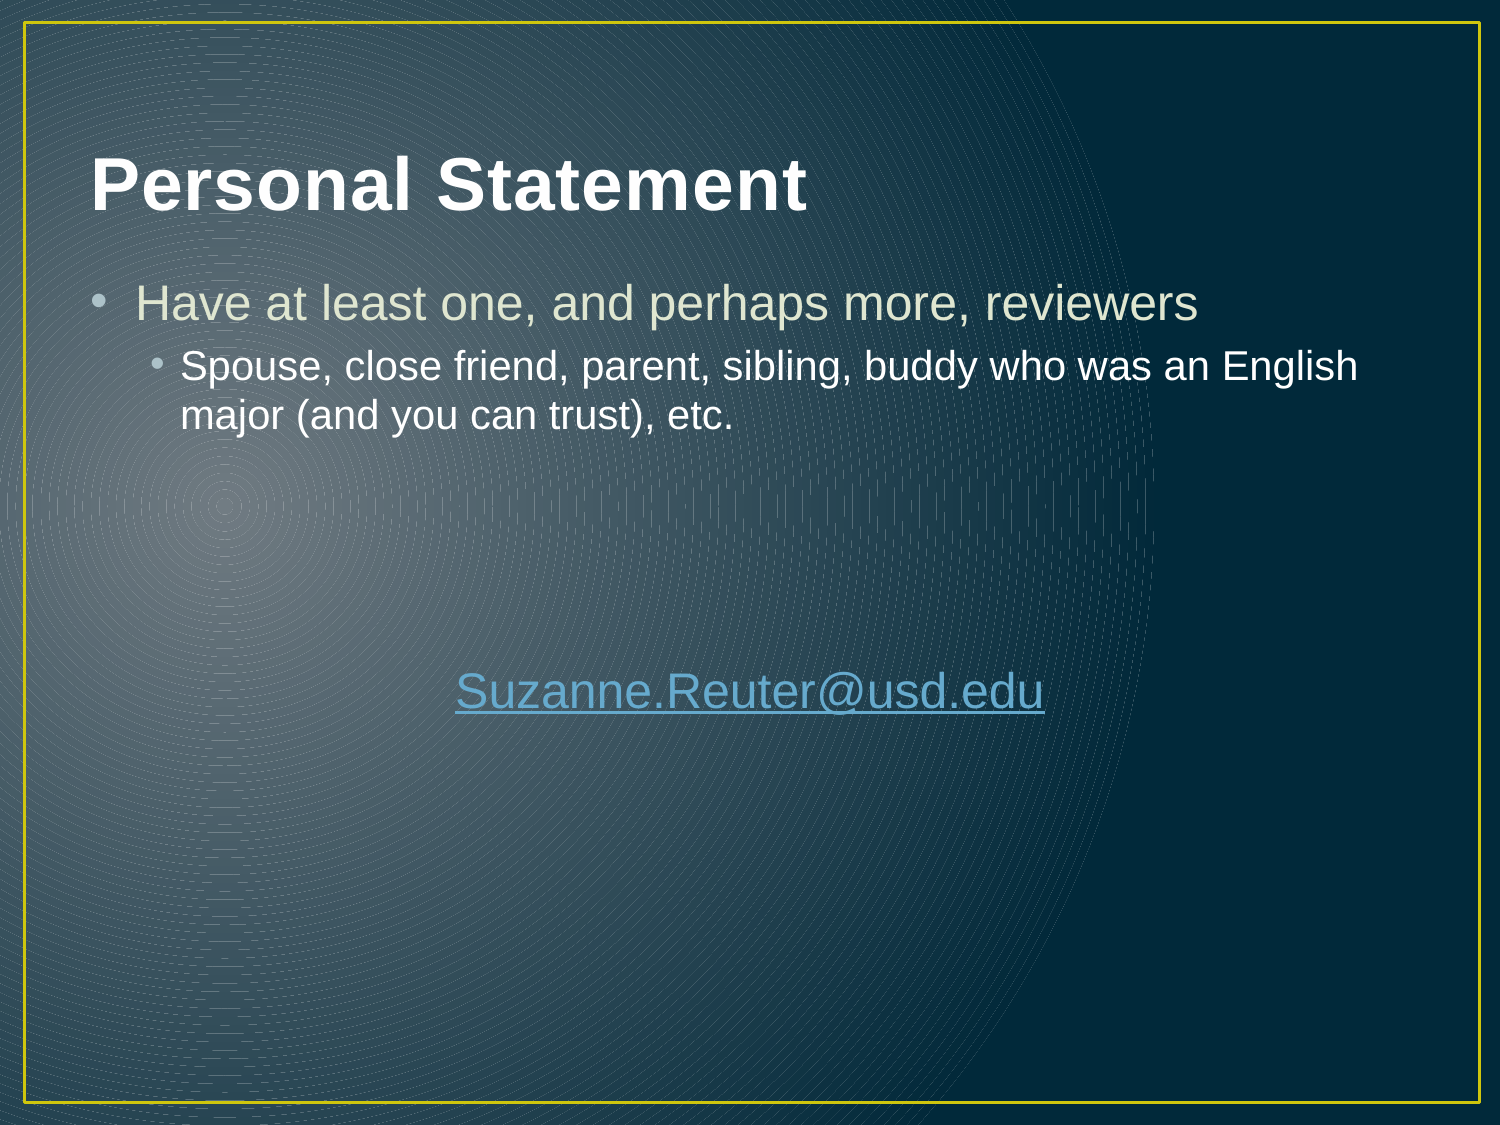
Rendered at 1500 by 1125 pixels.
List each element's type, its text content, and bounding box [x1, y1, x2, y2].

list Have at least one, and perhaps more, reviewers Spouse, close friend, parent, sibling, buddy who was an English major (and you can trust), etc. Suzanne.Reuter@usd.edu [75, 262, 1425, 1005]
title Personal Statement [75, 45, 1425, 233]
